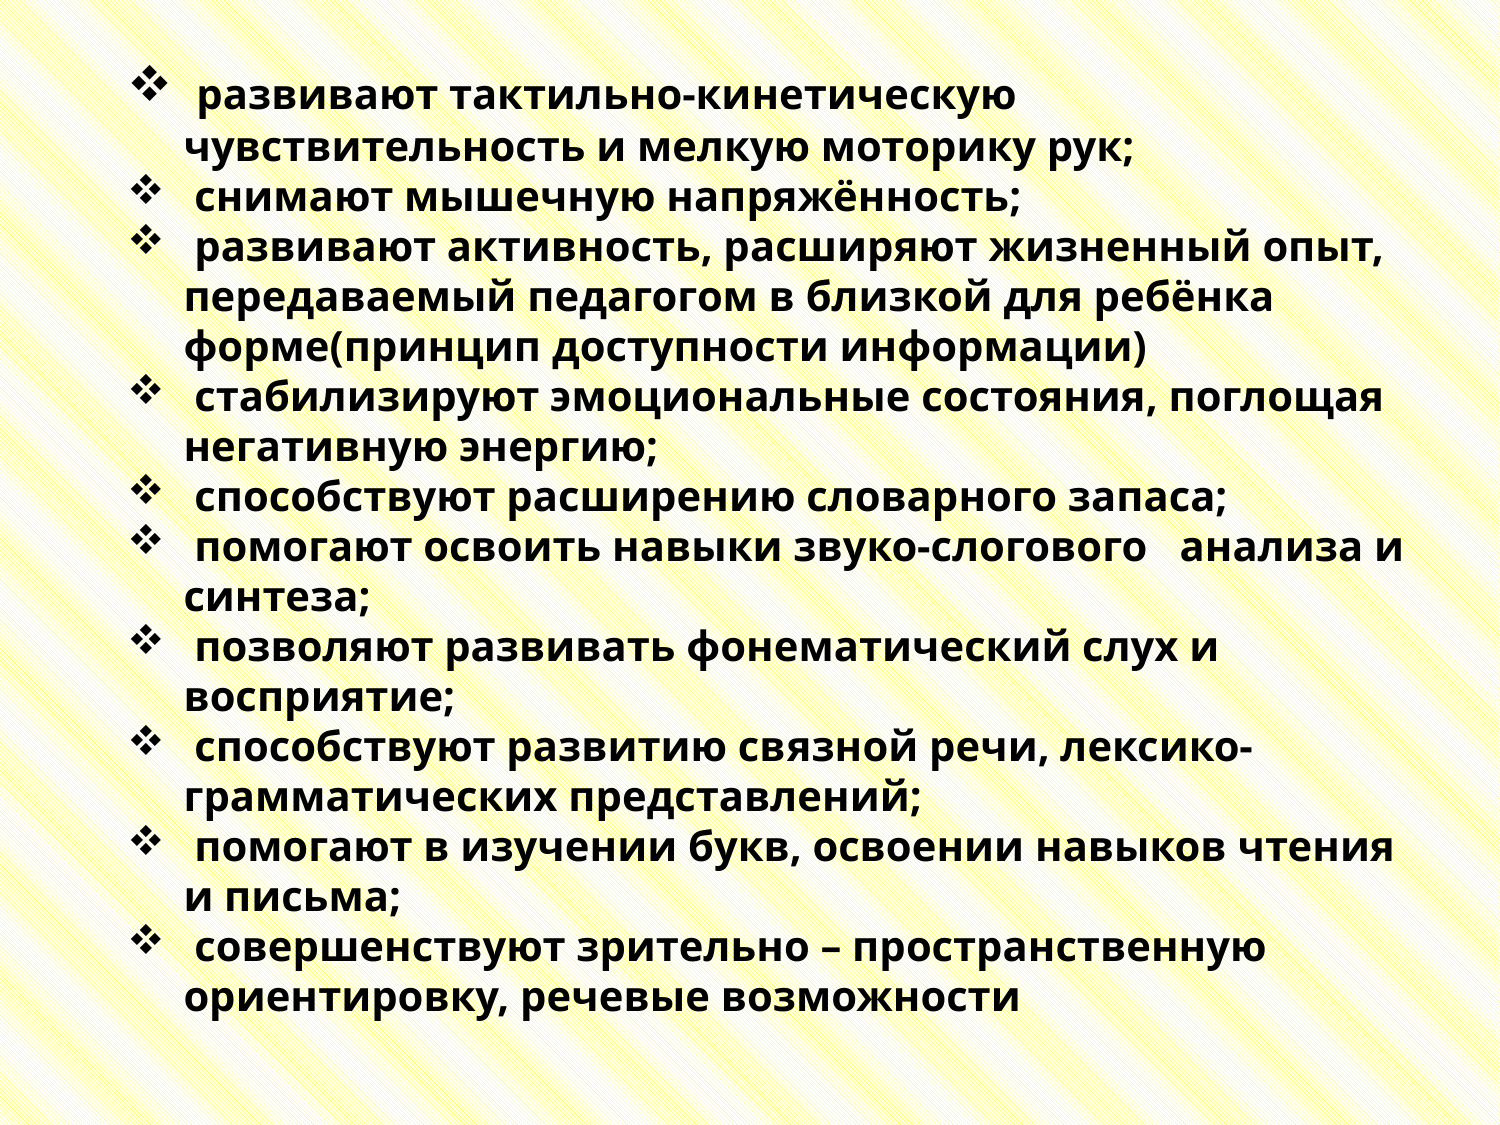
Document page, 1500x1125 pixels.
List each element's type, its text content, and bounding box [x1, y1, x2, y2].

text_box развивают тактильно-кинетическую чувствительность и мелкую моторику рук; снимают мышечную напряжённость; развивают активность, расширяют жизненный опыт, передаваемый педагогом в близкой для ребёнка форме(принцип доступности информации) стабилизируют эмоциональные состояния, поглощая негативную энергию; способствуют расширению словарного запаса; помогают освоить навыки звуко-слогового анализа и синтеза; позволяют развивать фонематический слух и восприятие; способствуют развитию связной речи, лексико-грамматических представлений; помогают в изучении букв, освоении навыков чтения и письма; совершенствуют зрительно – пространственную ориентировку, речевые возможности [112, 52, 1438, 1078]
